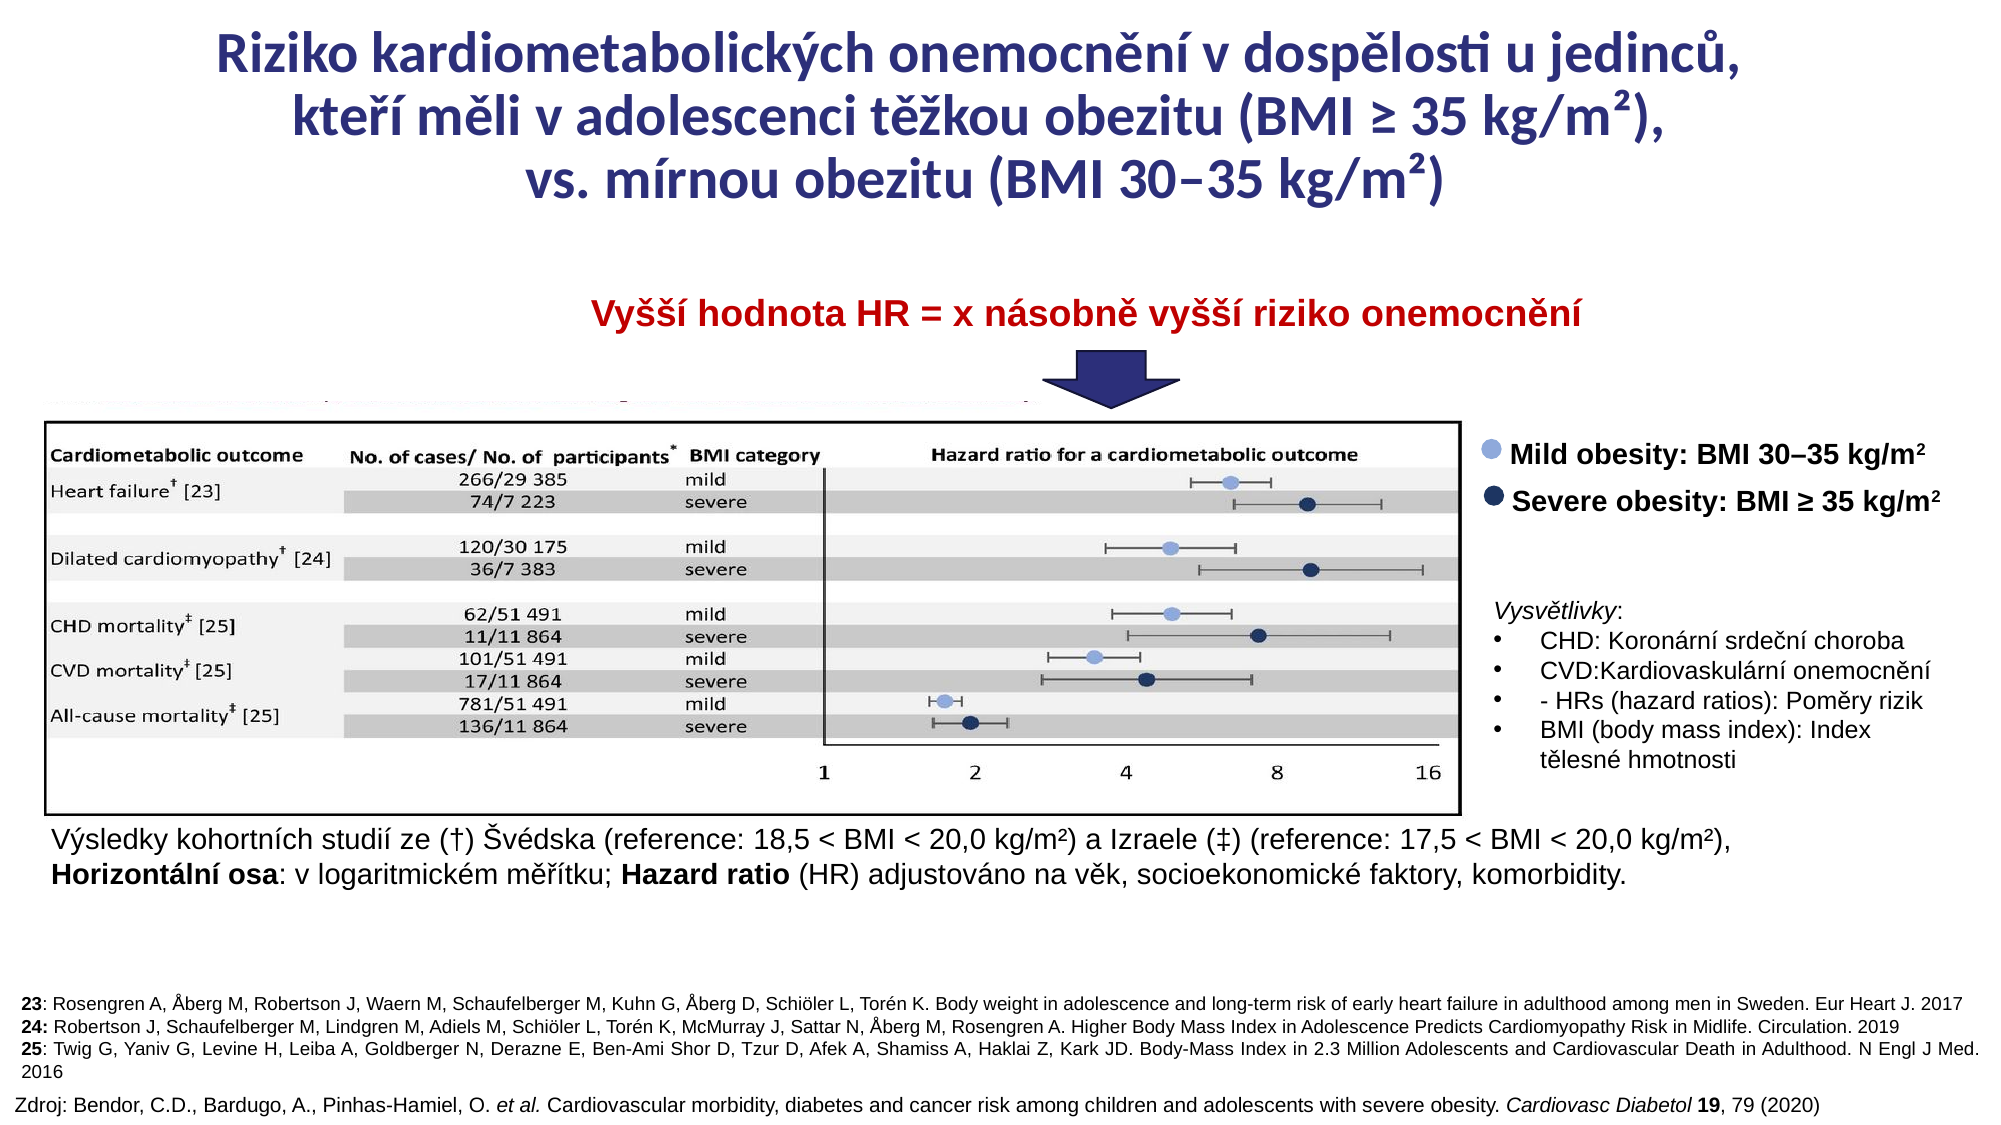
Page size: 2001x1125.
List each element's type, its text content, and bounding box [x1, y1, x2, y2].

text_box Severe obesity: BMI ≥ 35 kg/m2 [1497, 474, 2000, 525]
title Riziko kardiometabolických onemocnění v dospělosti u jedinců, kteří měli v adolescenci těžkou obezitu (BMI ≥ 35 kg/m²), vs. mírnou obezitu (BMI 30–35 kg/m²) [0, 25, 1987, 208]
text_box [1042, 350, 1181, 401]
text_box 23: Rosengren A, Åberg M, Robertson J, Waern M, Schaufelberger M, Kuhn G, Åberg D, Schiöler L, Torén K. Body weight in adolescence and long-term risk of early heart failure in adulthood among men in Sweden. Eur Heart J. 2017 24: Robertson J, Schaufelberger M, Lindgren M, Adiels M, Schiöler L, Torén K, McMurray J, Sattar N, Åberg M, Rosengren A. Higher Body Mass Index in Adolescence Predicts Cardiomyopathy Risk in Midlife. Circulation. 2019 25: Twig G, Yaniv G, Levine H, Leiba A, Goldberger N, Derazne E, Ben-Ami Shor D, Tzur D, Afek A, Shamiss A, Haklai Z, Kark JD. Body-Mass Index in 2.3 Million Adolescents and Cardiovascular Death in Adulthood. N Engl J Med. 2016 [6, 984, 1994, 1084]
text_box [1483, 485, 1497, 506]
text_box Vysvětlivky: CHD: Koronární srdeční choroba CVD:Kardiovaskulární onemocnění - HRs (hazard ratios): Poměry rizik BMI (body mass index): Index tělesné hmotnosti [1478, 586, 1965, 782]
picture [36, 401, 1469, 826]
text_box Zdroj: Bendor, C.D., Bardugo, A., Pinhas-Hamiel, O. et al. Cardiovascular morbidity, diabetes and cancer risk among children and adolescents with severe obesity. Cardiovasc Diabetol 19, 79 (2020) [0, 1084, 2000, 1125]
text_box Výsledky kohortních studií ze (†) Švédska (reference: 18,5 < BMI < 20,0 kg/m²) a Izraele (‡) (reference: 17,5 < BMI < 20,0 kg/m²), Horizontální osa: v logaritmickém měřítku; Hazard ratio (HR) adjustováno na věk, socioekonomické faktory, komorbidity. [36, 812, 1866, 978]
text_box [1481, 438, 1495, 460]
text_box Mild obesity: BMI 30–35 kg/m2 [1495, 427, 2000, 478]
text_box Vyšší hodnota HR = x násobně vyšší riziko onemocnění [576, 281, 1649, 342]
